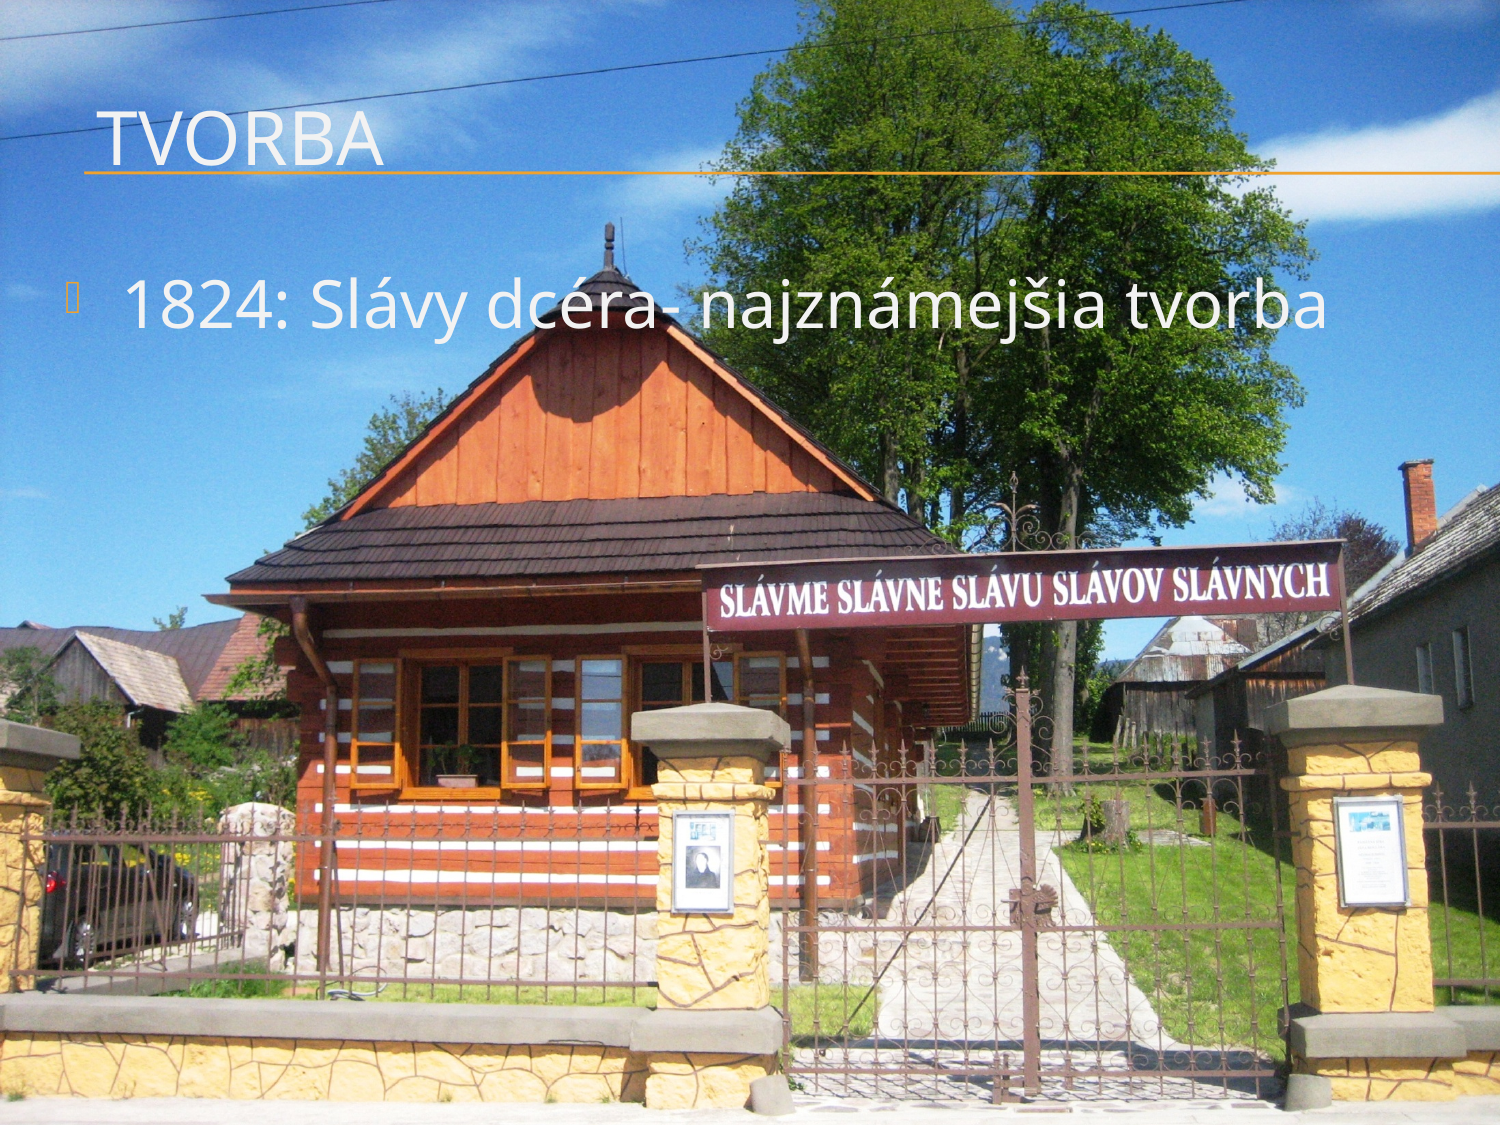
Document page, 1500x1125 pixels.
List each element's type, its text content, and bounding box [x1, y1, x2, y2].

title Tvorba [82, 35, 1432, 236]
picture [0, 0, 1500, 1125]
list 1824: Slávy dcéra- najznámejšia tvorba [50, 254, 1475, 998]
